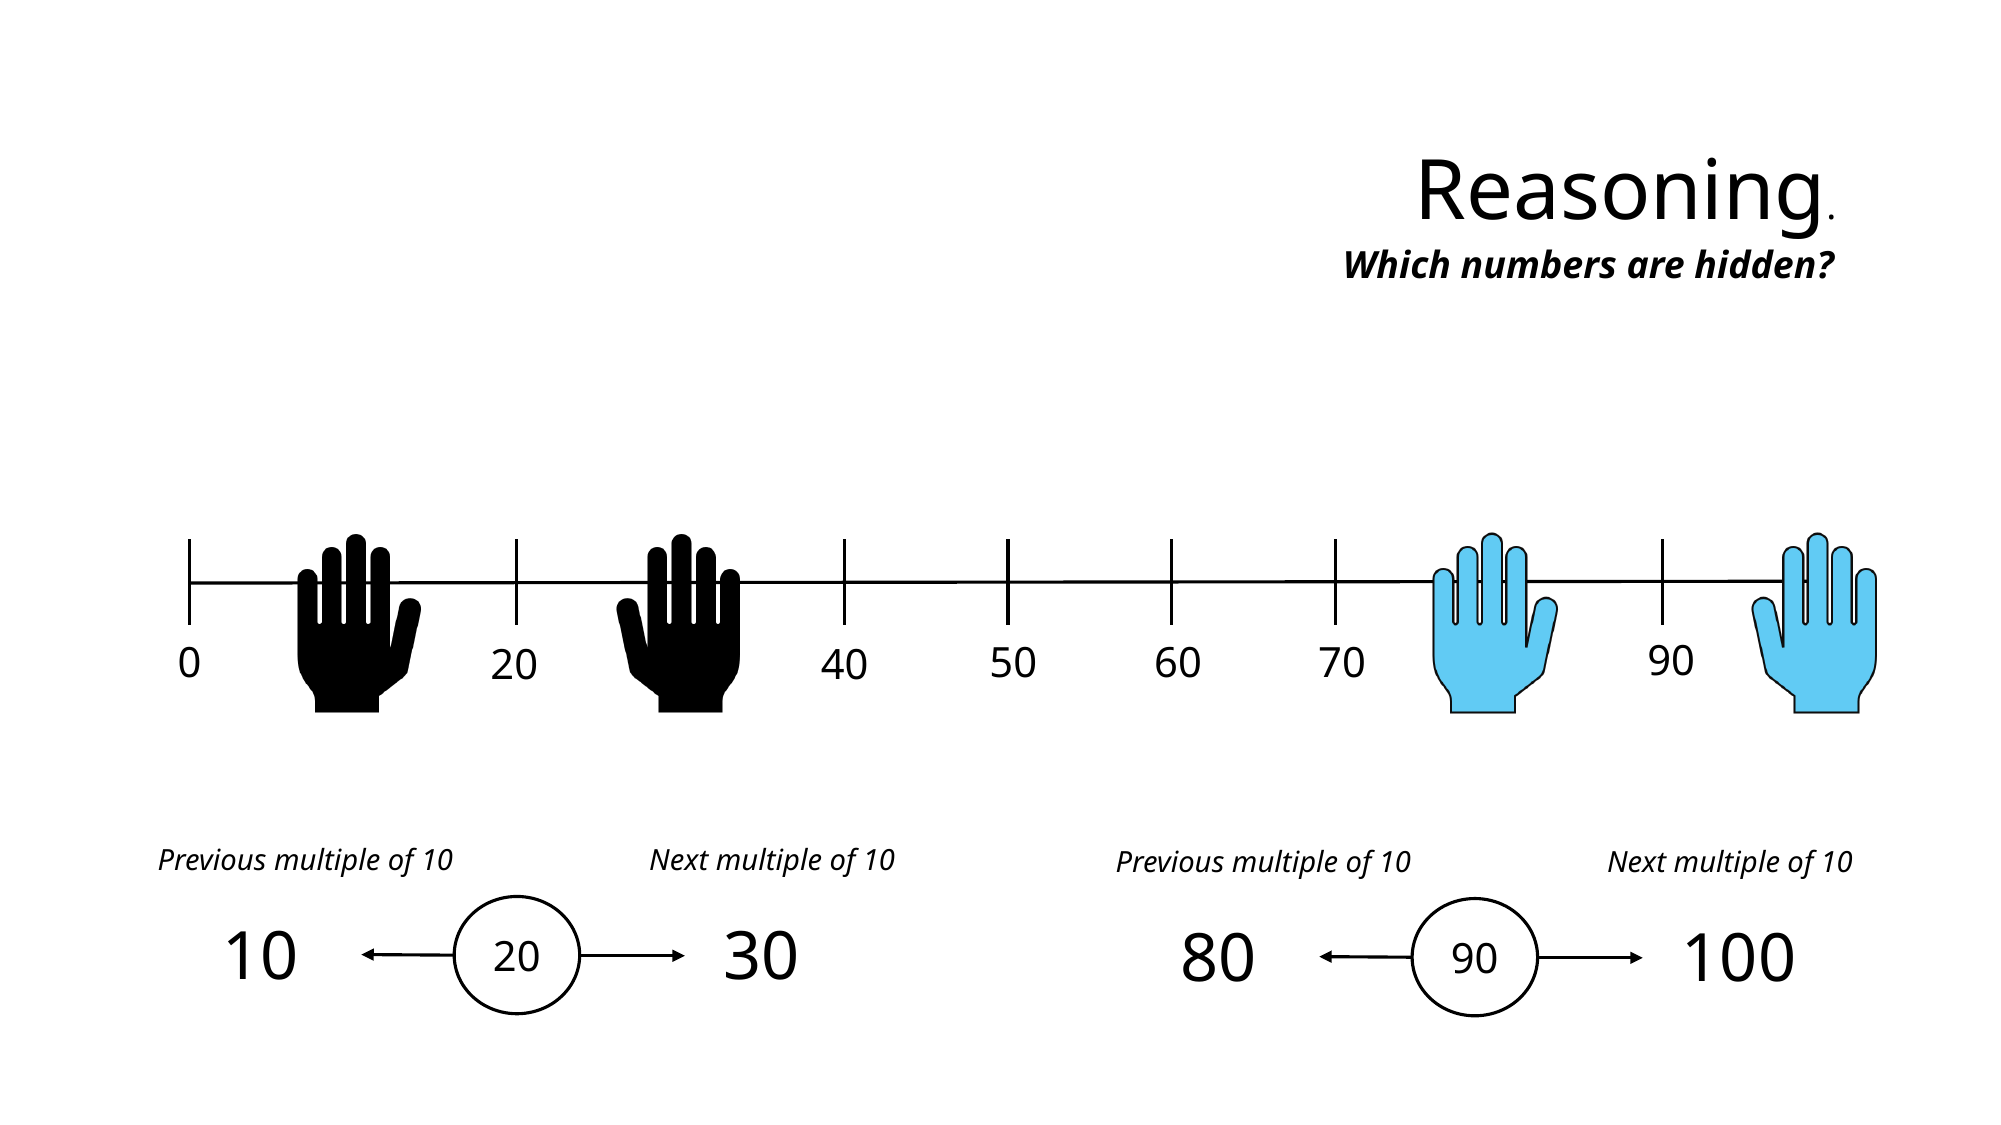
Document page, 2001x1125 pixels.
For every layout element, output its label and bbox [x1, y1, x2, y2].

text_box [1100, 835, 1427, 886]
text_box [1279, 628, 1388, 694]
text_box [1601, 538, 1708, 691]
text_box [1666, 907, 1868, 1002]
text_box [784, 630, 910, 696]
text_box [1115, 896, 1644, 1018]
text_box [1115, 628, 1242, 694]
picture [572, 518, 784, 580]
text_box [1586, 835, 1874, 886]
text_box [142, 833, 469, 884]
text_box [465, 630, 572, 696]
text_box [708, 905, 910, 1000]
text_box [188, 538, 252, 626]
picture [1388, 518, 1601, 730]
picture [1708, 518, 1920, 730]
text_box [628, 833, 916, 884]
text_box [1328, 128, 1851, 294]
text_box [157, 894, 686, 1016]
text_box [465, 538, 1388, 626]
text_box [947, 628, 1080, 694]
text_box [142, 628, 237, 694]
picture [252, 518, 465, 730]
picture [572, 584, 784, 730]
